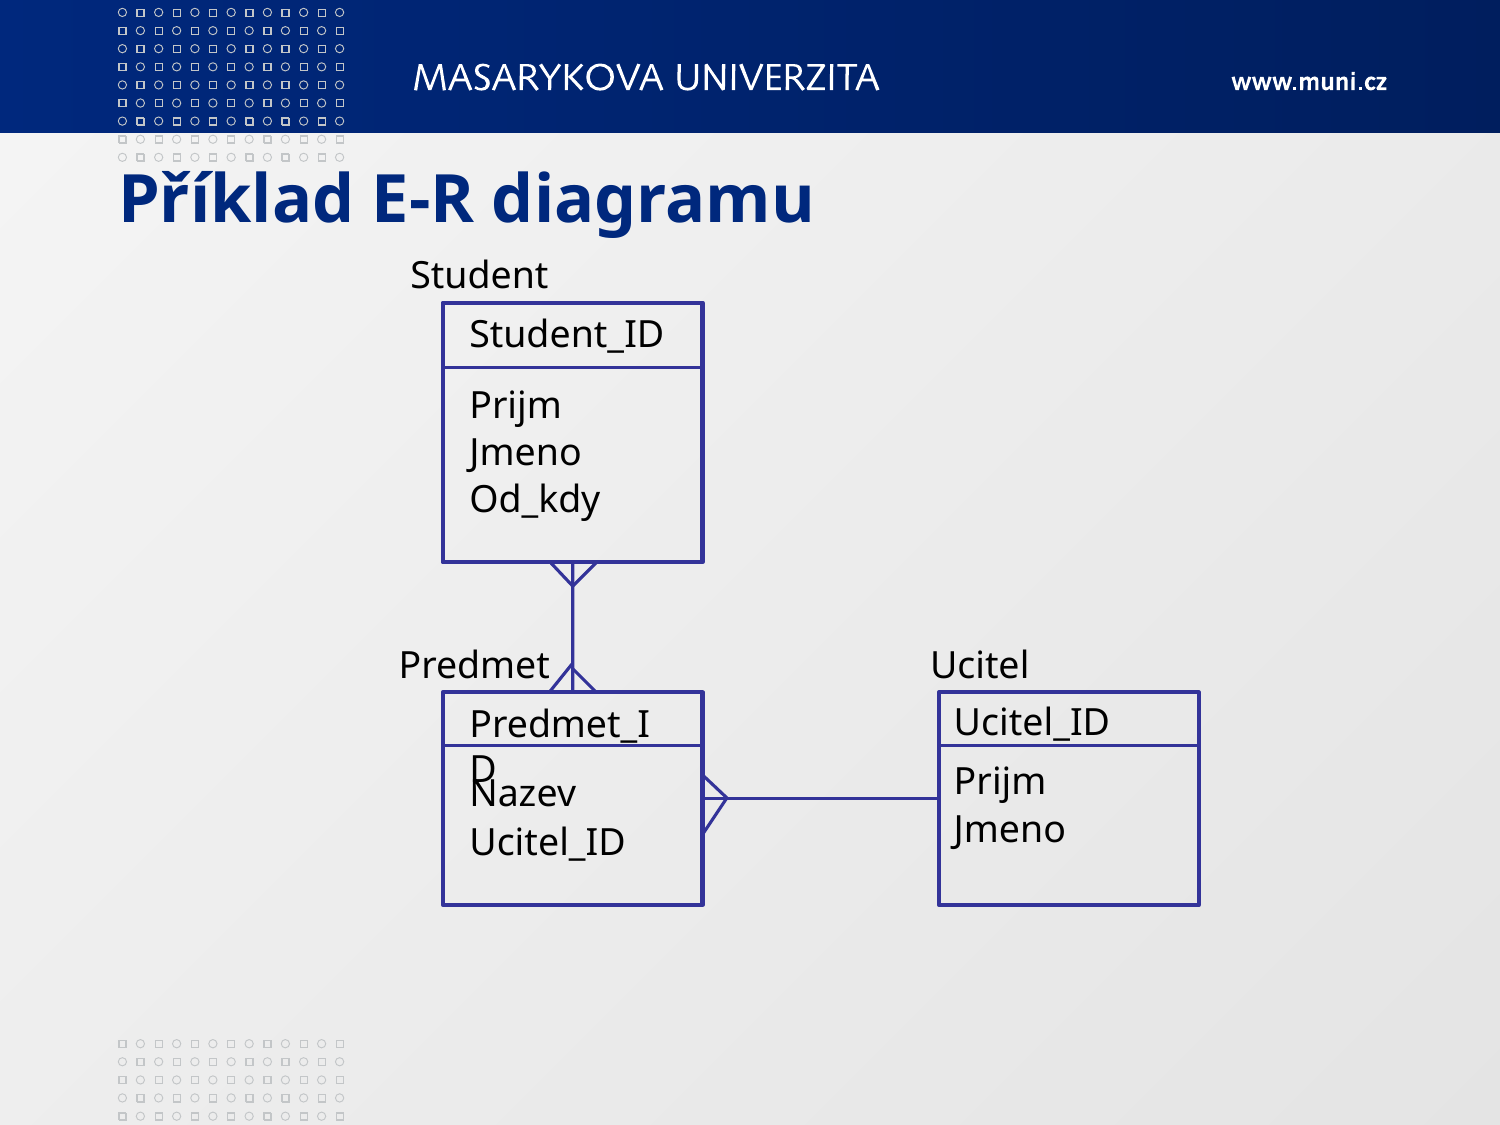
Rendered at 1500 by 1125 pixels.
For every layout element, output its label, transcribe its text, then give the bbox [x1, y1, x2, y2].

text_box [442, 692, 703, 906]
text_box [696, 804, 733, 829]
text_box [548, 663, 573, 693]
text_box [572, 668, 597, 693]
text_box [572, 562, 597, 587]
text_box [442, 302, 703, 563]
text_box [938, 692, 1199, 906]
text_box Ucitel [915, 633, 1105, 694]
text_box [549, 562, 570, 586]
text_box Student [395, 243, 585, 304]
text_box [702, 774, 728, 799]
title Příklad E-R diagramu [117, 136, 1403, 244]
text_box Predmet [383, 633, 571, 694]
